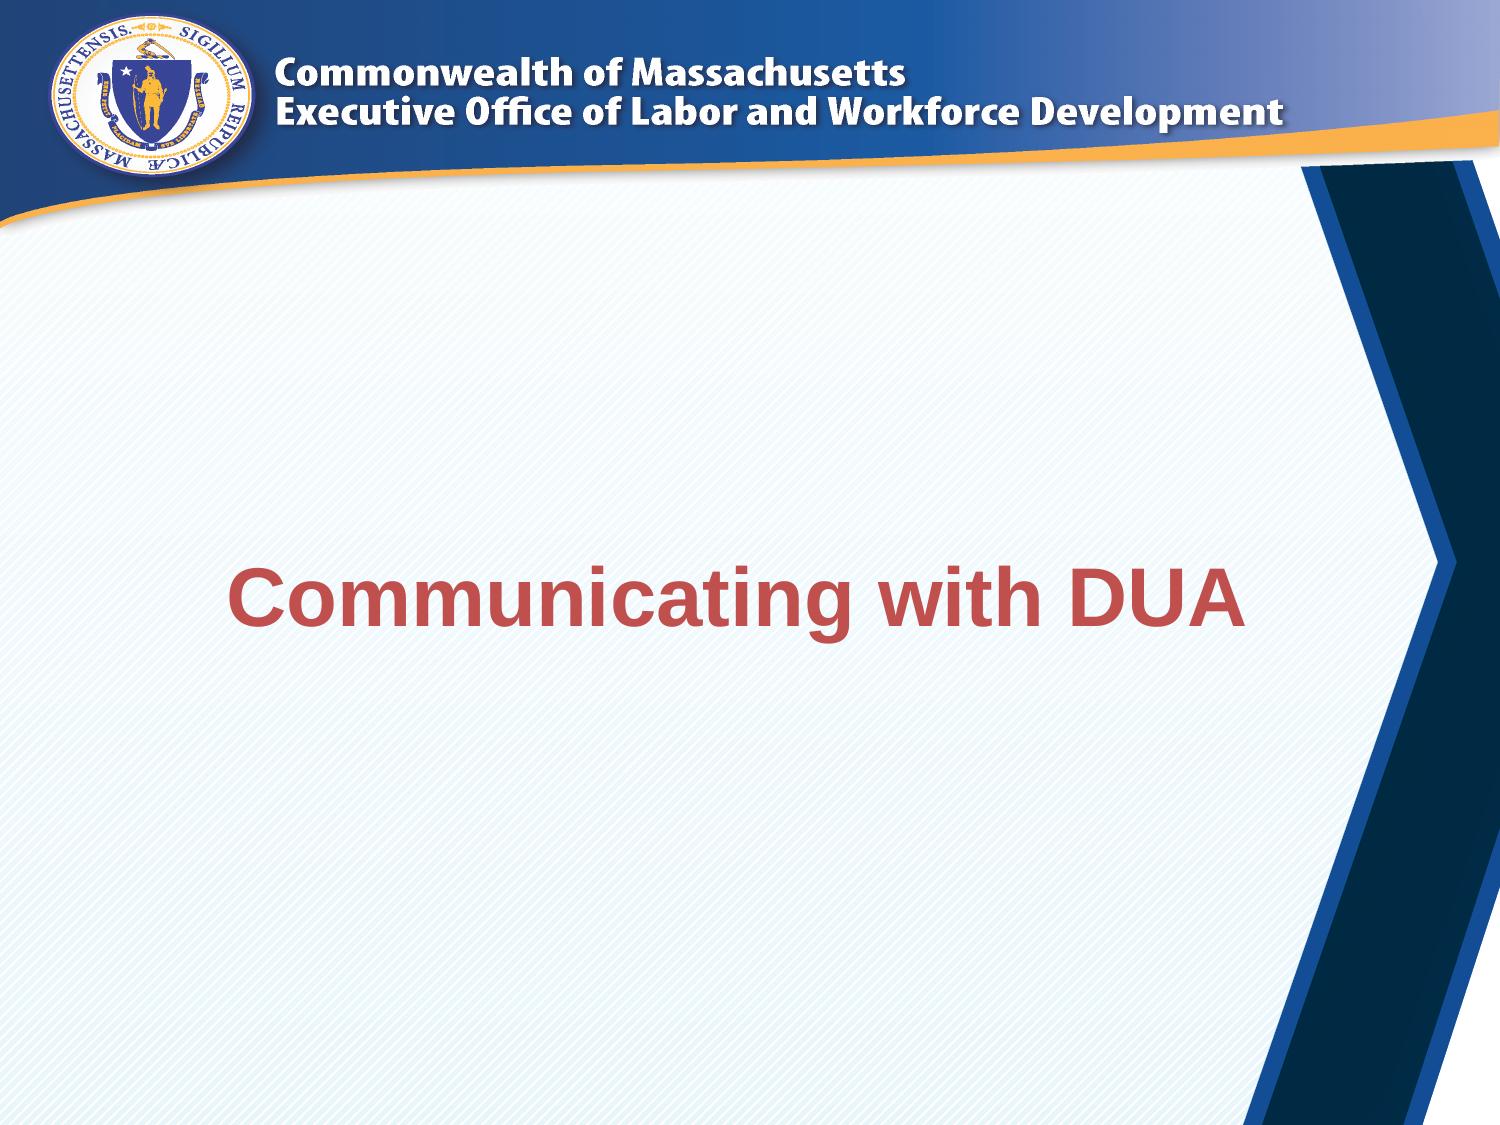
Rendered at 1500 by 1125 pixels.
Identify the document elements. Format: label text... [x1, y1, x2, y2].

text_box Communicating with DUA [125, 535, 1350, 651]
picture [0, 0, 1500, 1125]
